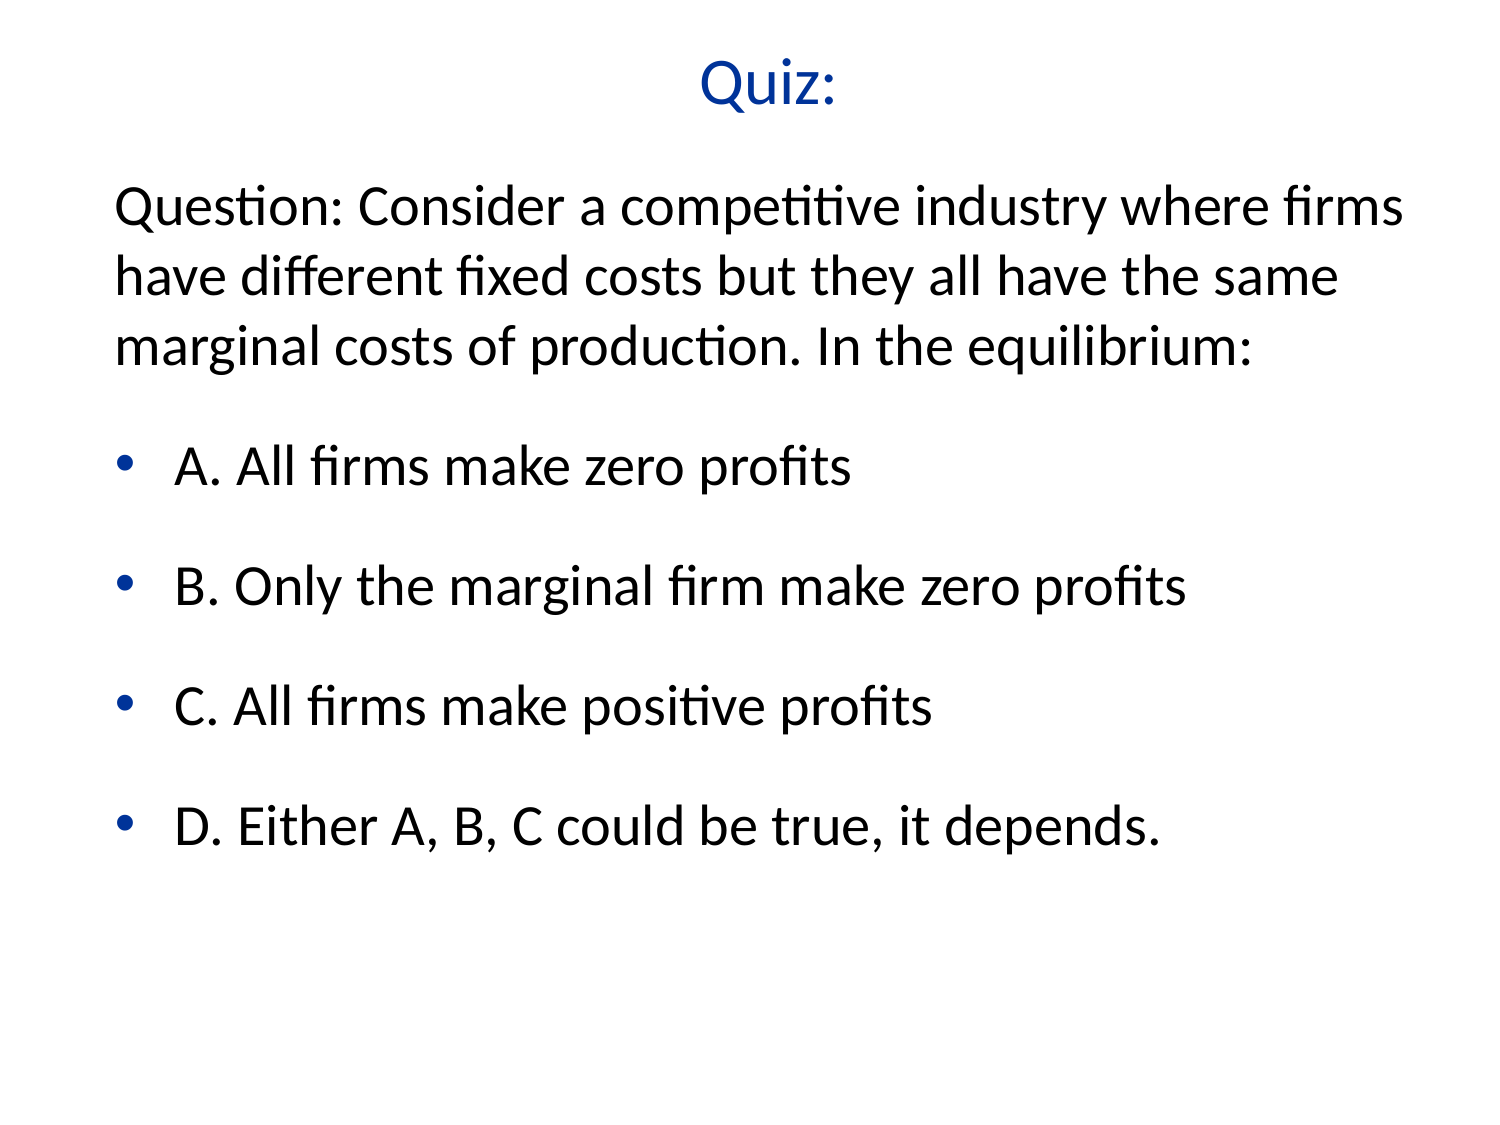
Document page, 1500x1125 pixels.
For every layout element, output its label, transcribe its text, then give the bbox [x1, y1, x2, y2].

list Quiz: Question: Consider a competitive industry where firms have different fixed costs but they all have the same marginal costs of production. In the equilibrium: A. All firms make zero profits B. Only the marginal firm make zero profits C. All firms make positive profits D. Either A, B, C could be true, it depends. [99, 37, 1438, 1075]
